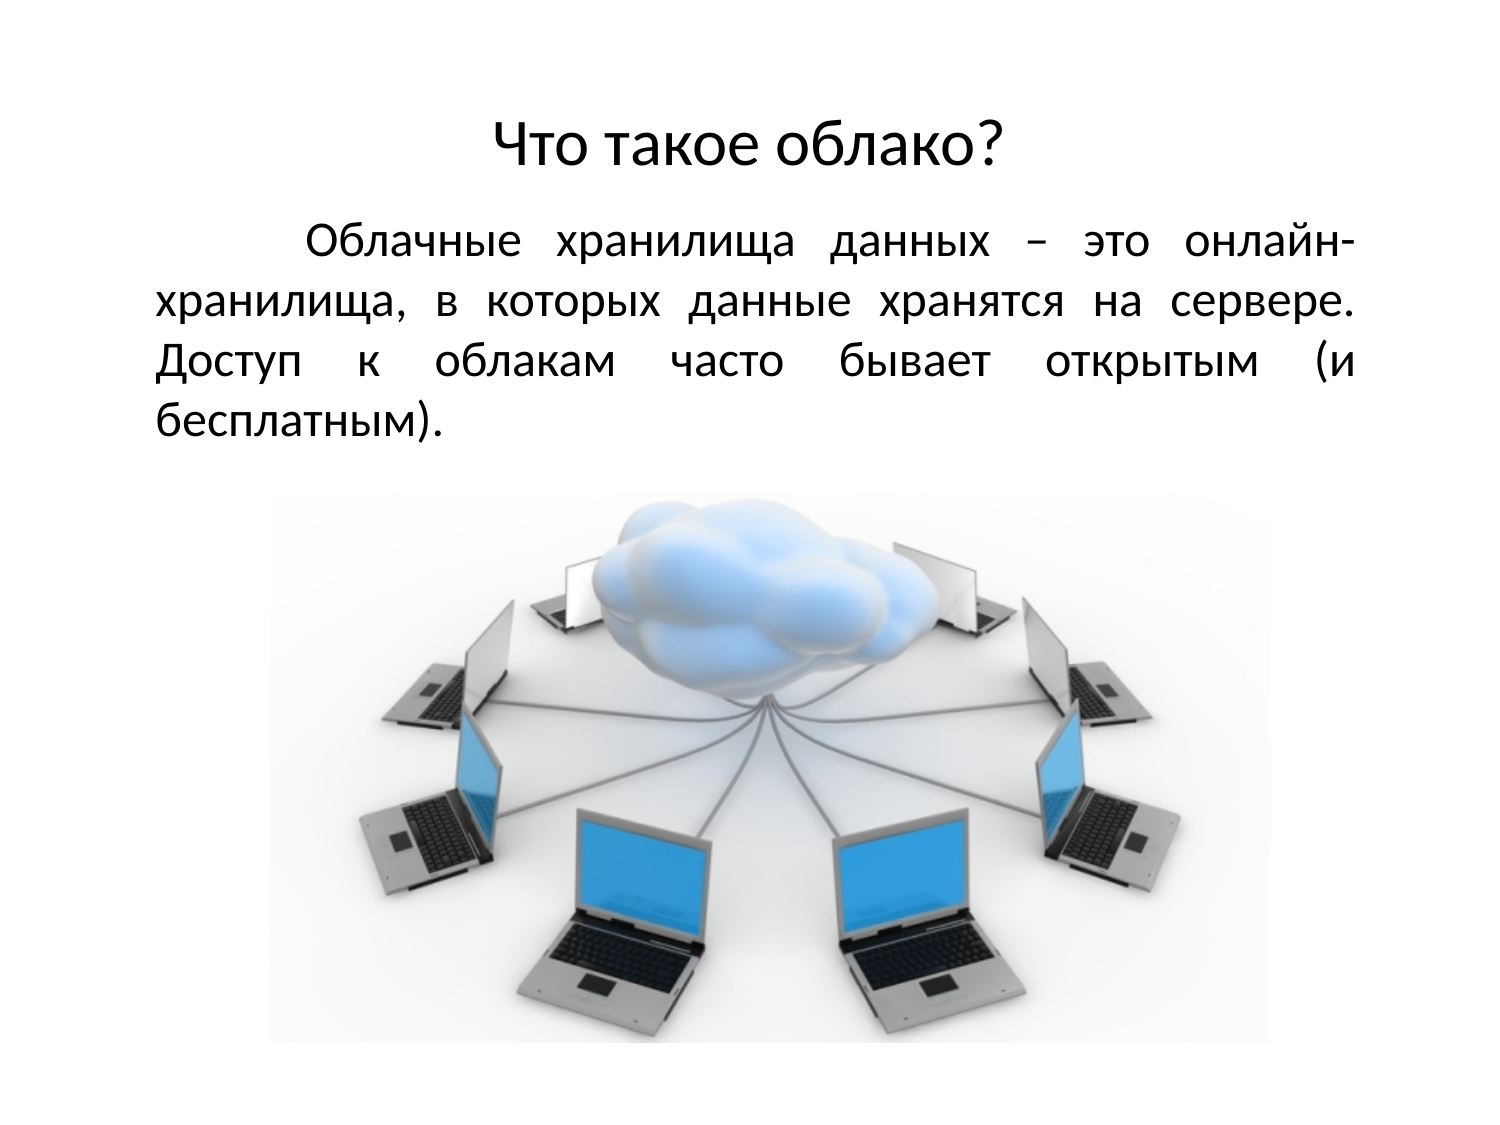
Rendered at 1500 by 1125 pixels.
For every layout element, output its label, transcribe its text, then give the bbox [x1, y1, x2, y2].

title Что такое облако? [75, 45, 1425, 233]
picture [269, 491, 1270, 1043]
text_box Облачные хранилища данных – это онлайн-хранилища, в которых данные хранятся на сервере. Доступ к облакам часто бывает открытым (и бесплатным). [140, 199, 1371, 454]
